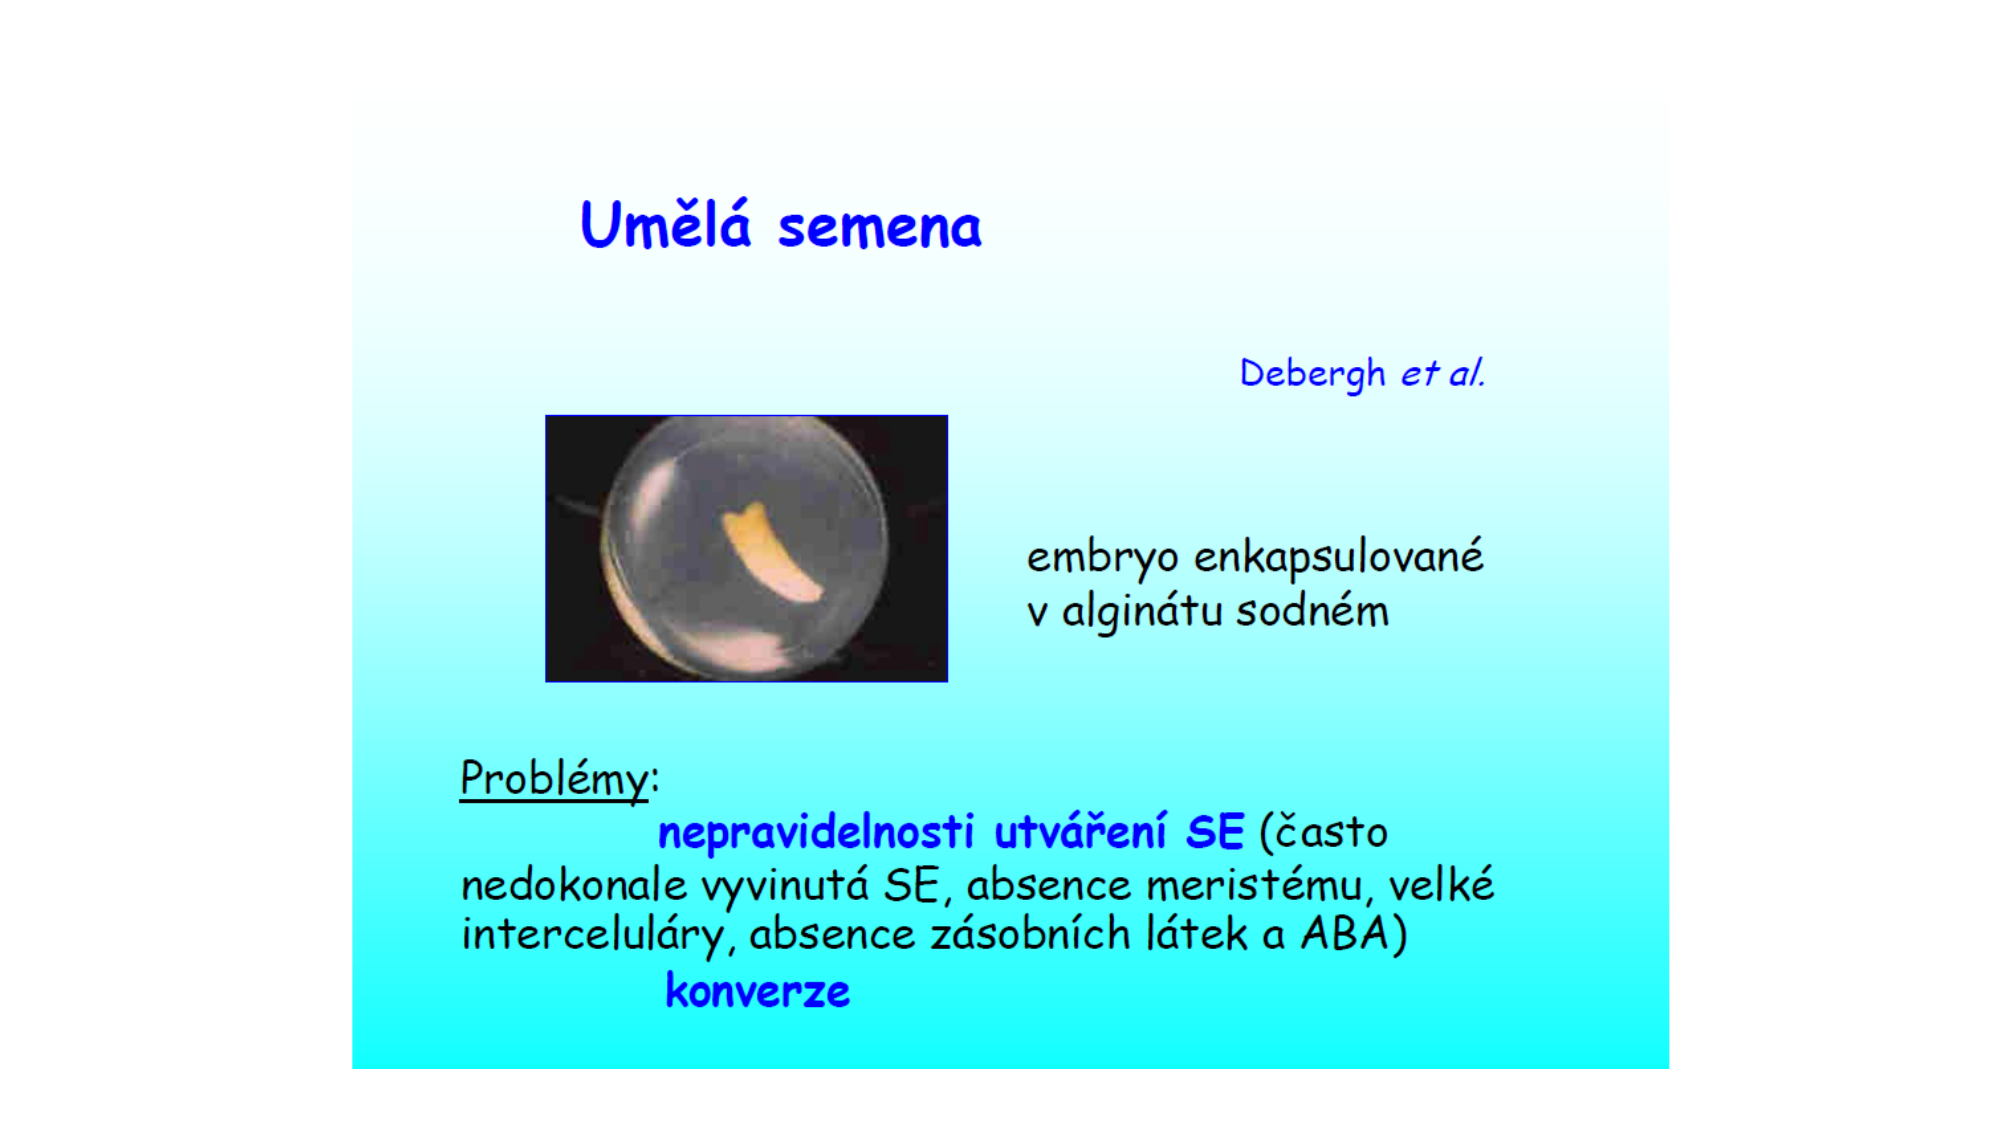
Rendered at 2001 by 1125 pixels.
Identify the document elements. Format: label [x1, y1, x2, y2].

list [352, 48, 1670, 1069]
